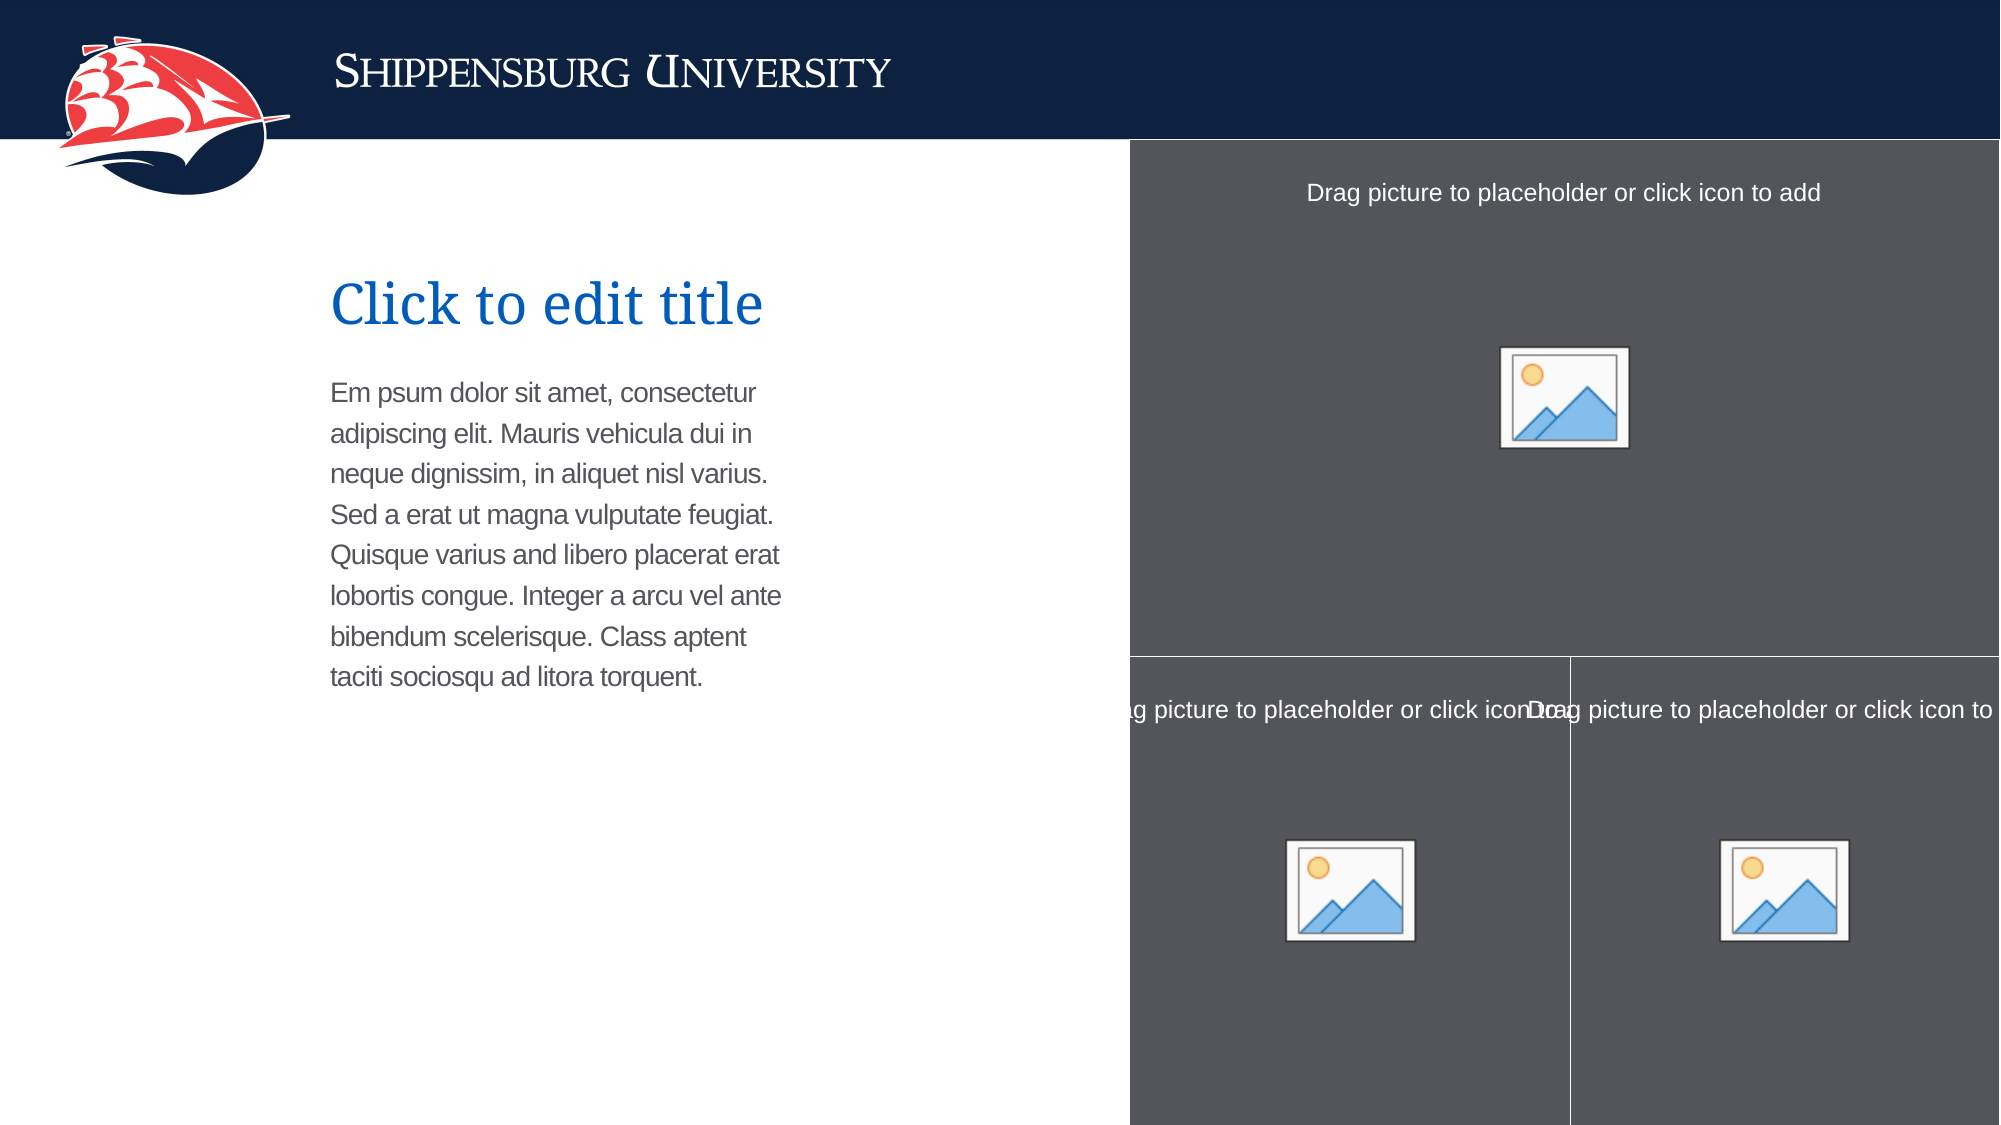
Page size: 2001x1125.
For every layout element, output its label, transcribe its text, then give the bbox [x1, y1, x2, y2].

list Em psum dolor sit amet, consectetur adipiscing elit. Mauris vehicula dui in neque dignissim, in aliquet nisl varius. Sed a erat ut magna vulputate feugiat. Quisque varius and libero placerat erat lobortis congue. Integer a arcu vel ante bibendum scelerisque. Class aptent taciti sociosqu ad litora torquent. [315, 360, 808, 815]
title Click to edit title [315, 224, 841, 343]
picture [0, 0, 2000, 1125]
